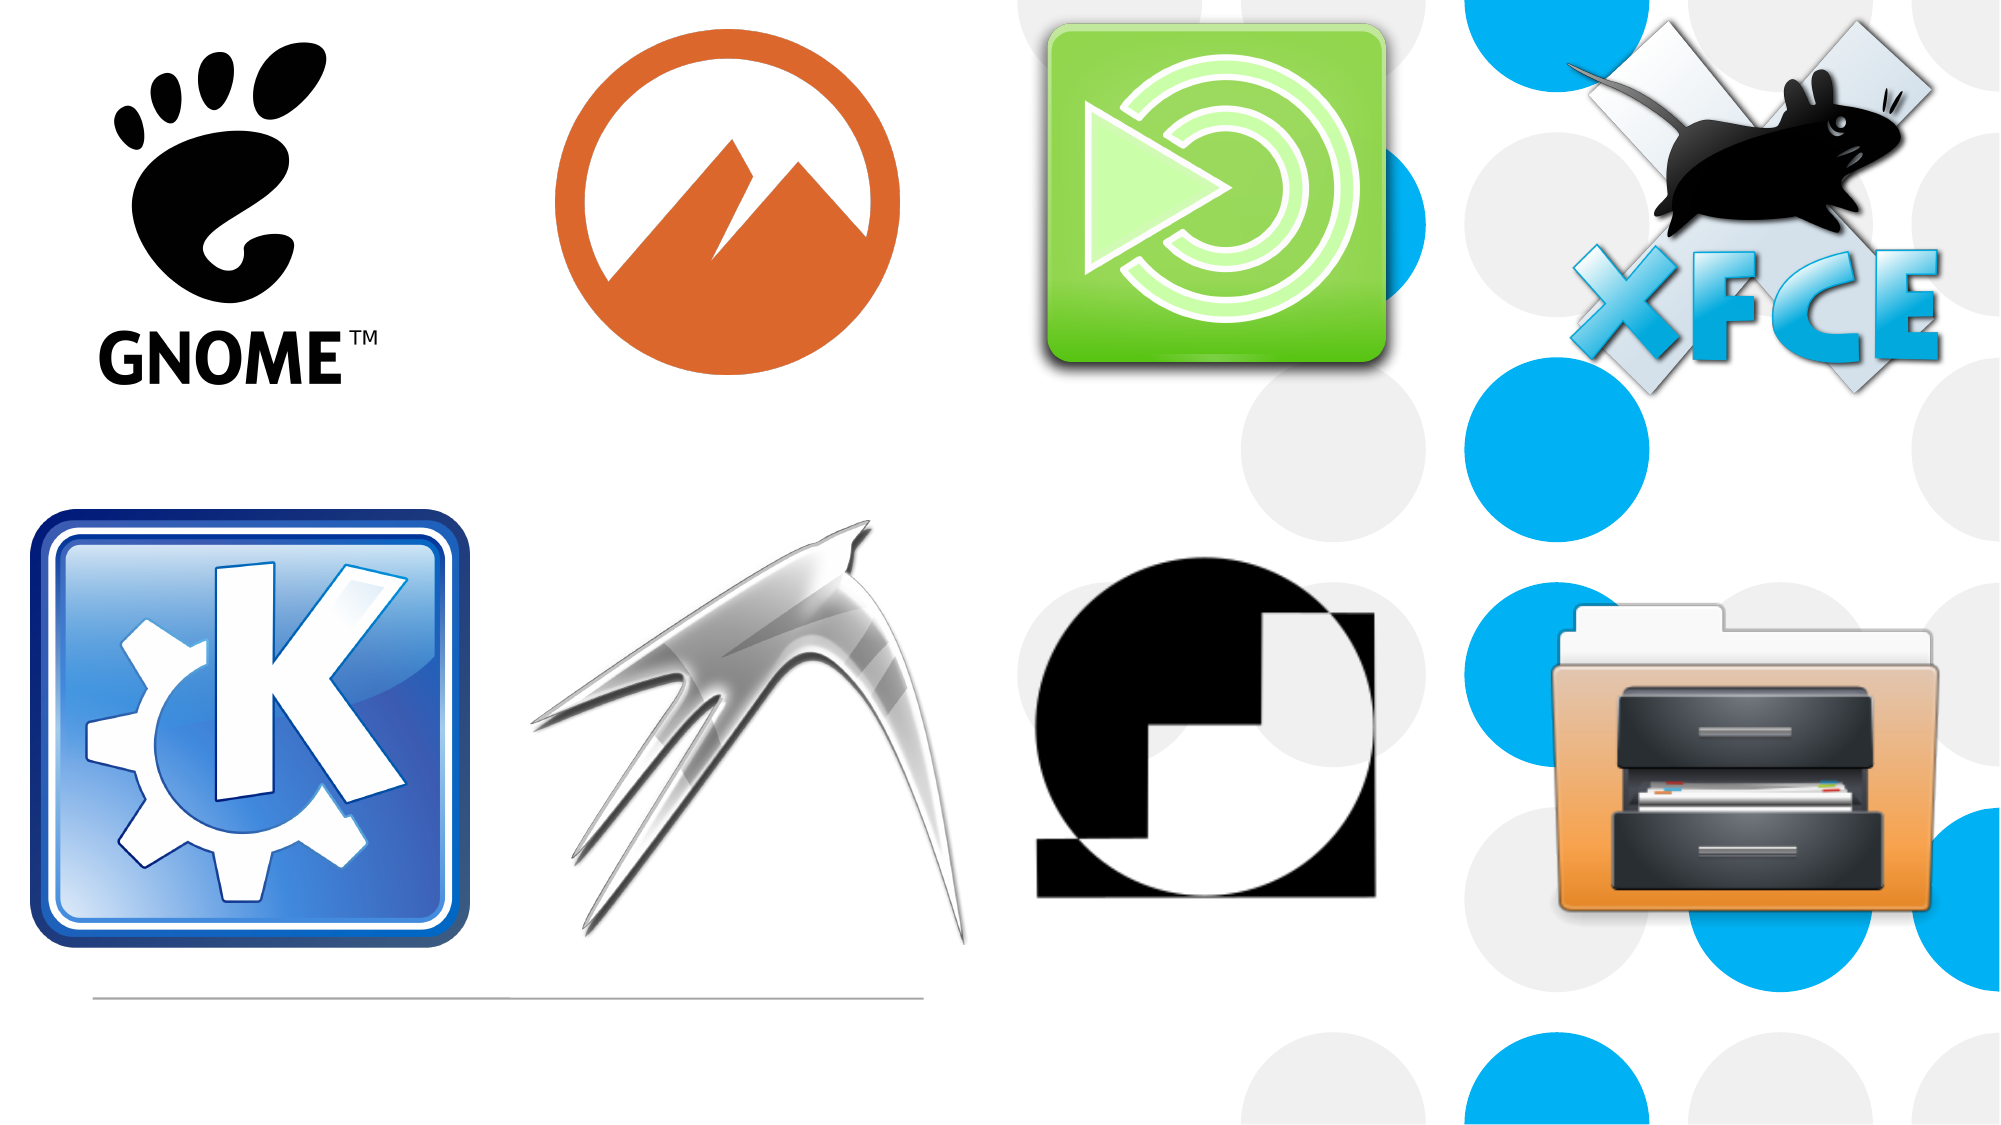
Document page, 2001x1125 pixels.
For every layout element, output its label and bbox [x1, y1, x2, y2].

picture [1023, 0, 1410, 386]
picture [1002, 524, 1410, 933]
picture [29, 509, 470, 949]
picture [524, 515, 968, 945]
picture [554, 29, 900, 375]
picture [1555, 10, 1950, 405]
picture [86, 29, 390, 399]
picture [1541, 539, 1950, 949]
